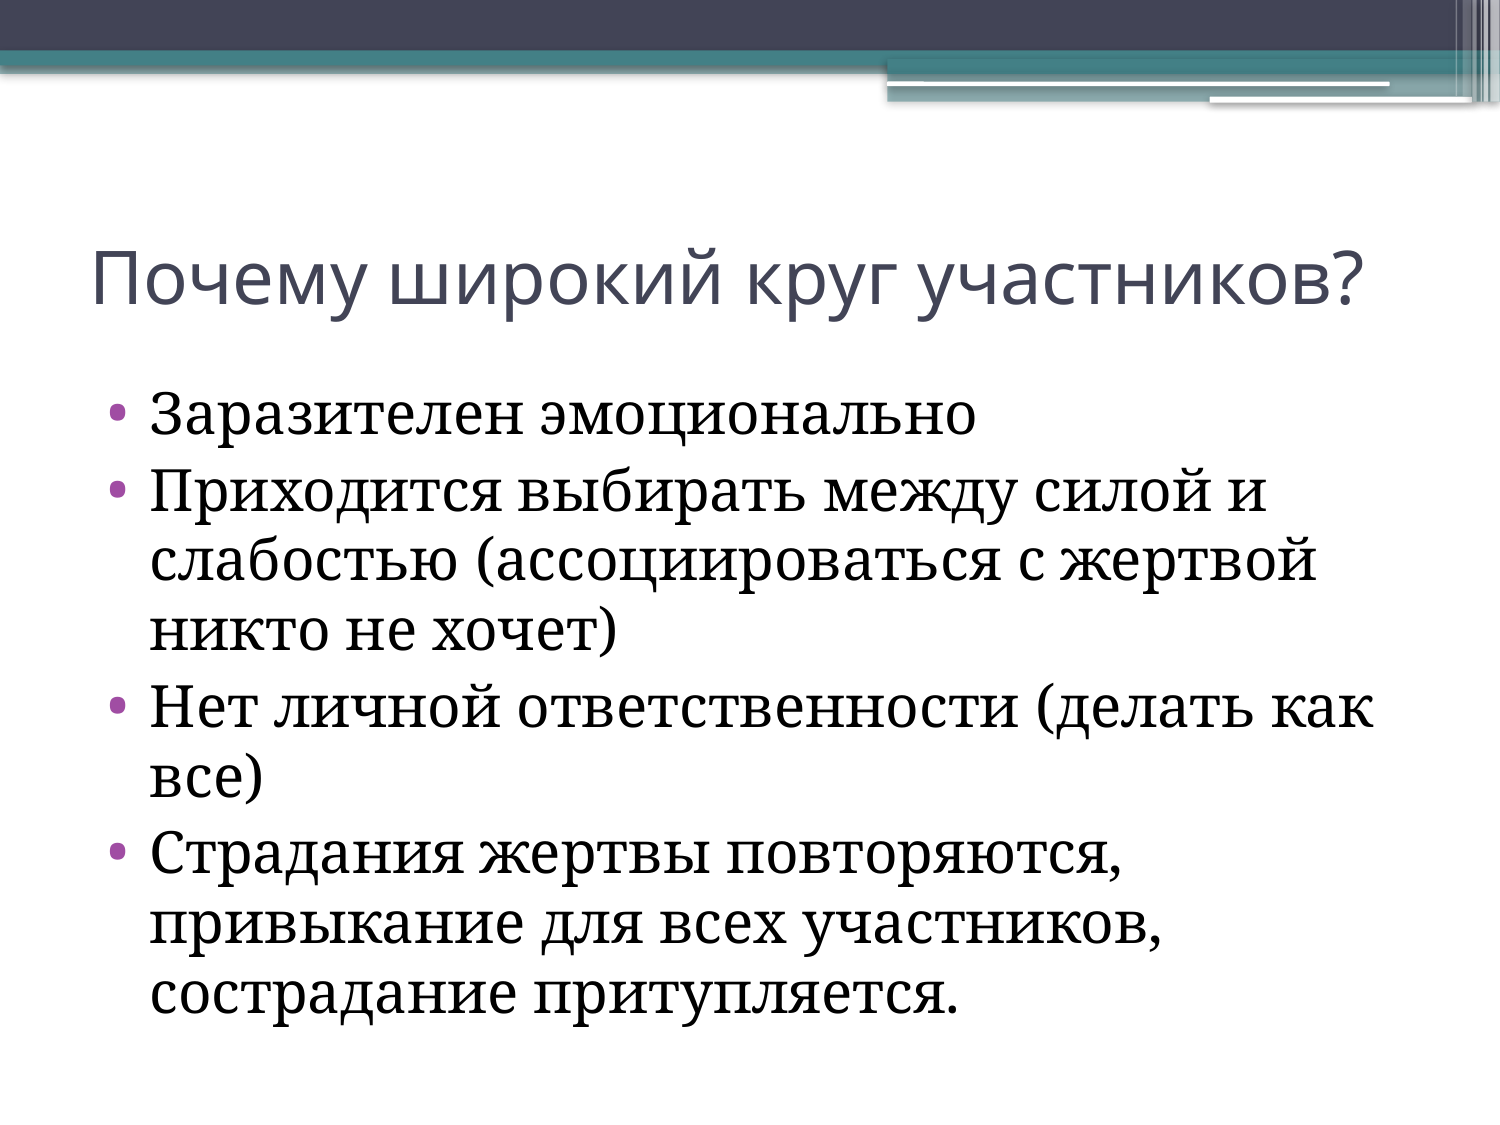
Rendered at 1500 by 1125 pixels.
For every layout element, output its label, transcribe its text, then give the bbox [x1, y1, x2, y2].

title Почему широкий круг участников? [75, 187, 1425, 363]
list Заразителен эмоционально Приходится выбирать между силой и слабостью (ассоциироваться с жертвой никто не хочет) Нет личной ответственности (делать как все) Страдания жертвы повторяются, привыкание для всех участников, сострадание притупляется. [75, 368, 1425, 1079]
